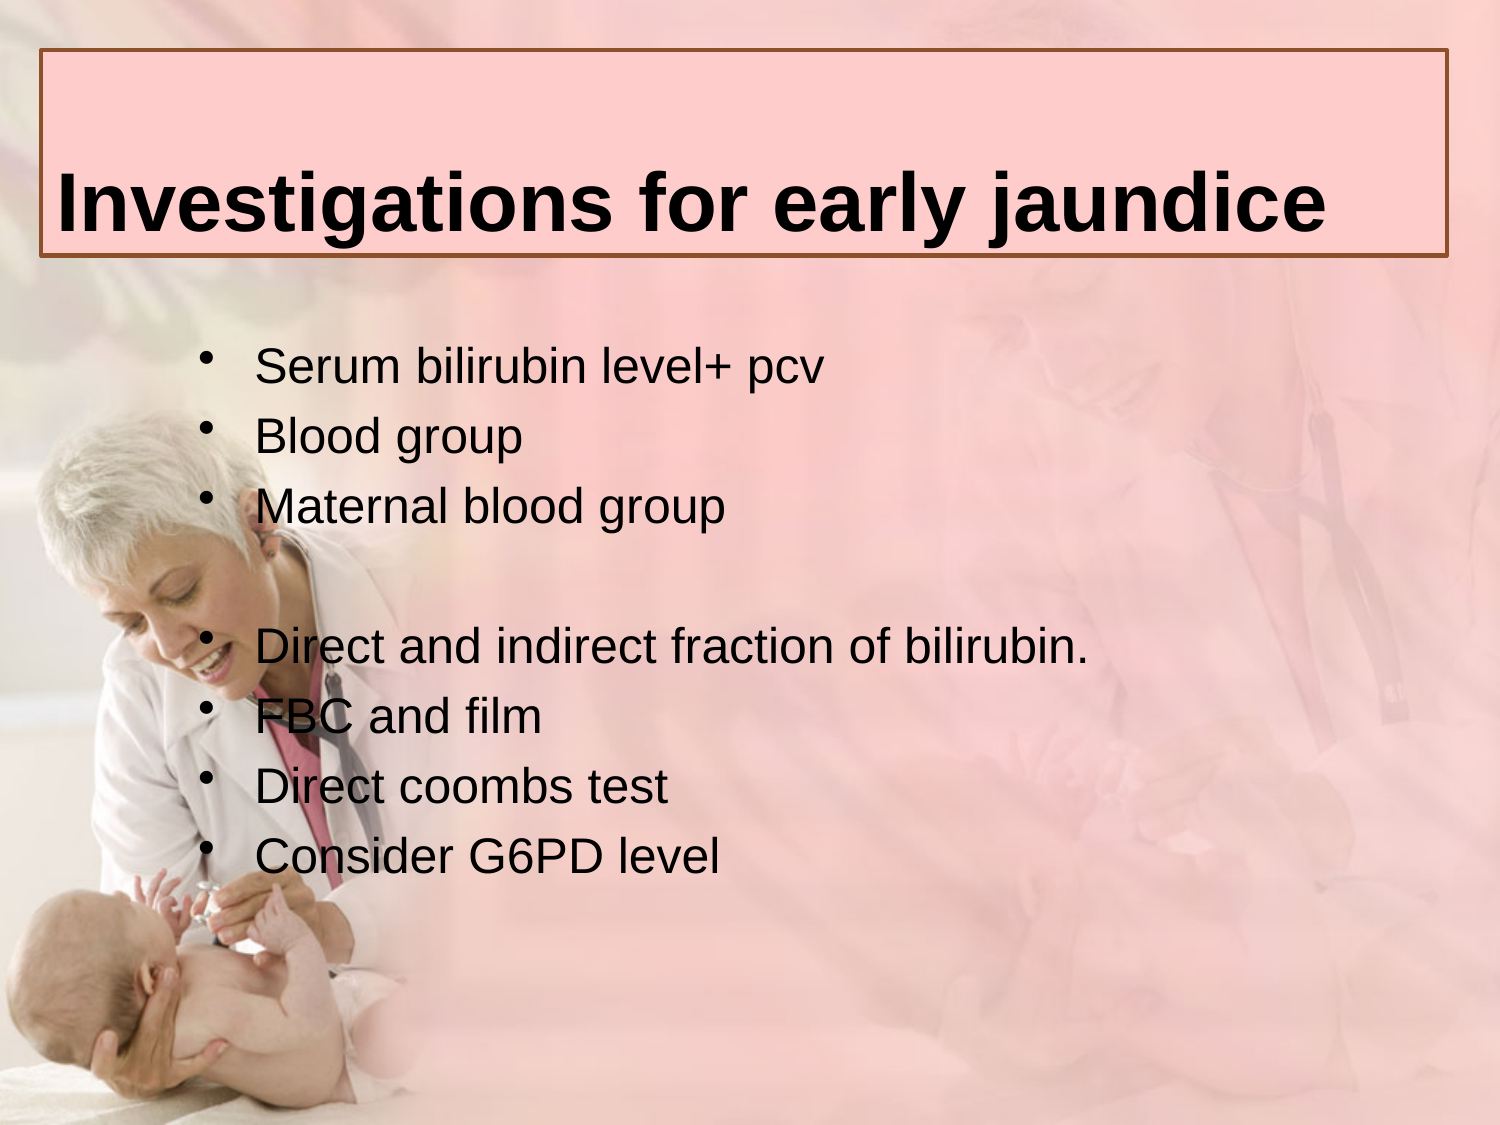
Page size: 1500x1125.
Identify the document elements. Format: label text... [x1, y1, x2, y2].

title Investigations for early jaundice [39, 48, 1449, 258]
picture [0, 0, 1500, 1125]
list Serum bilirubin level+ pcv Blood group Maternal blood group Direct and indirect fraction of bilirubin. FBC and film Direct coombs test Consider G6PD level [183, 326, 1364, 1037]
